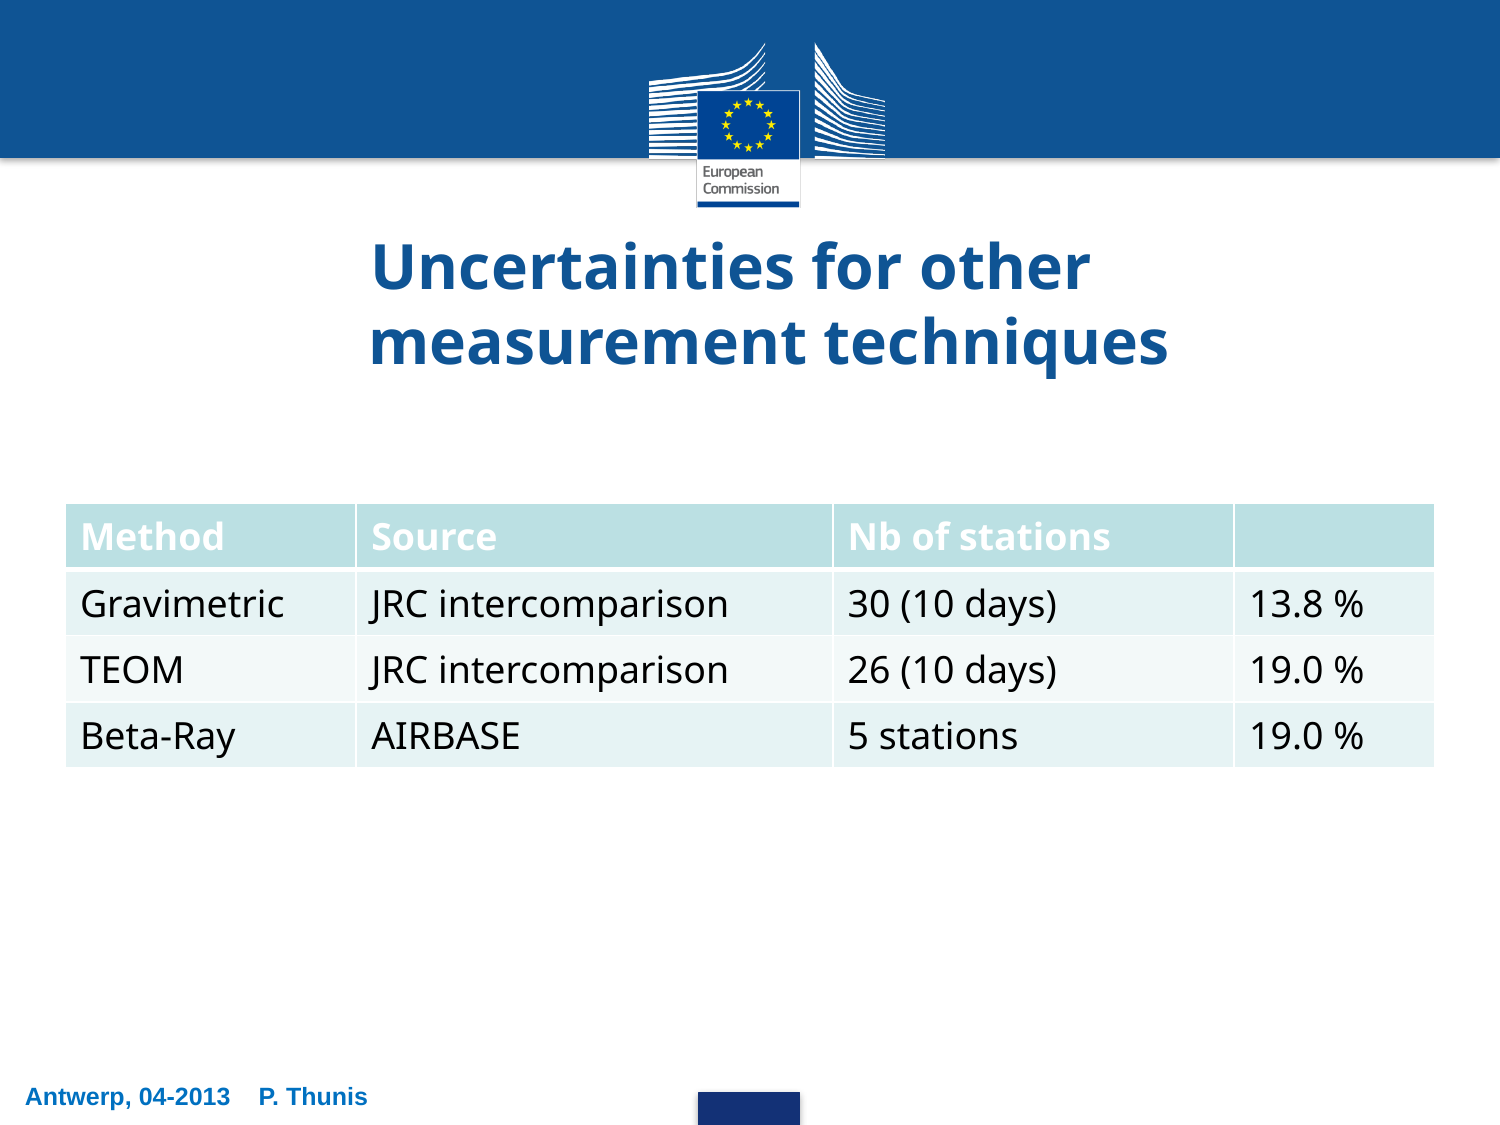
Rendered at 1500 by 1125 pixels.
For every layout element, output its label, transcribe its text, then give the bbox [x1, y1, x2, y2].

picture [649, 42, 885, 208]
text_box Uncertainties for other measurement techniques [64, 219, 1415, 374]
slide_number Antwerp, 04-2013 P. Thunis [10, 1039, 443, 1118]
